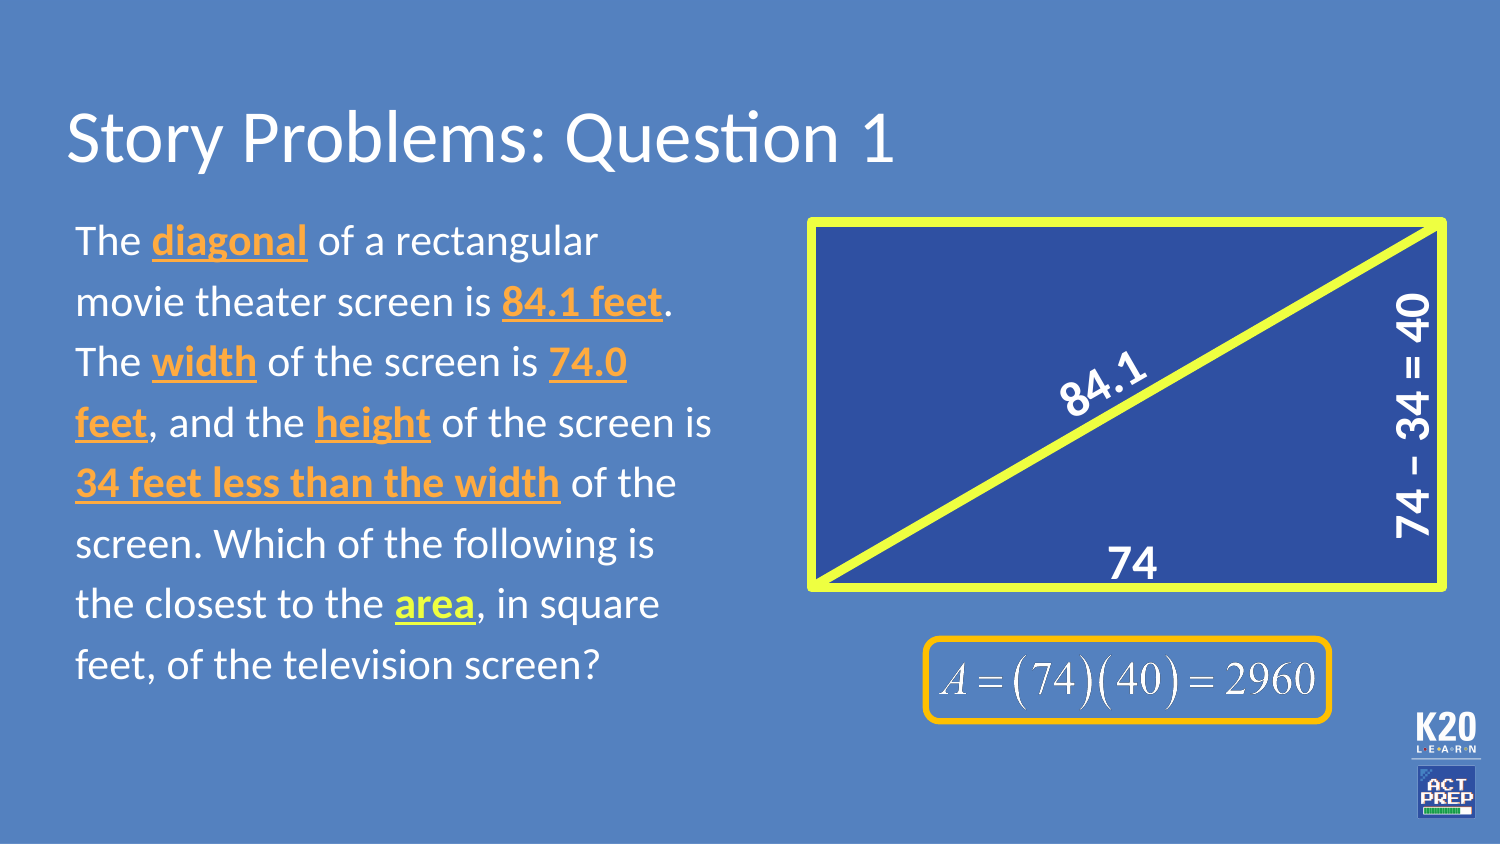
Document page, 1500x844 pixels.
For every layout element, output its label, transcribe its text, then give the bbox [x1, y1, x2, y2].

text_box 74 [811, 595, 1443, 600]
list The diagonal of a rectangular movie theater screen is 84.1 feet. The width of the screen is 74.0 feet, and the height of the screen is 34 feet less than the width of the screen. Which of the following is the closest to the area, in square feet, of the television screen? [51, 189, 733, 750]
picture [0, 0, 1500, 844]
text_box [925, 638, 1330, 719]
title Story Problems: Question 1 [51, 72, 1449, 167]
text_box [811, 221, 1443, 588]
